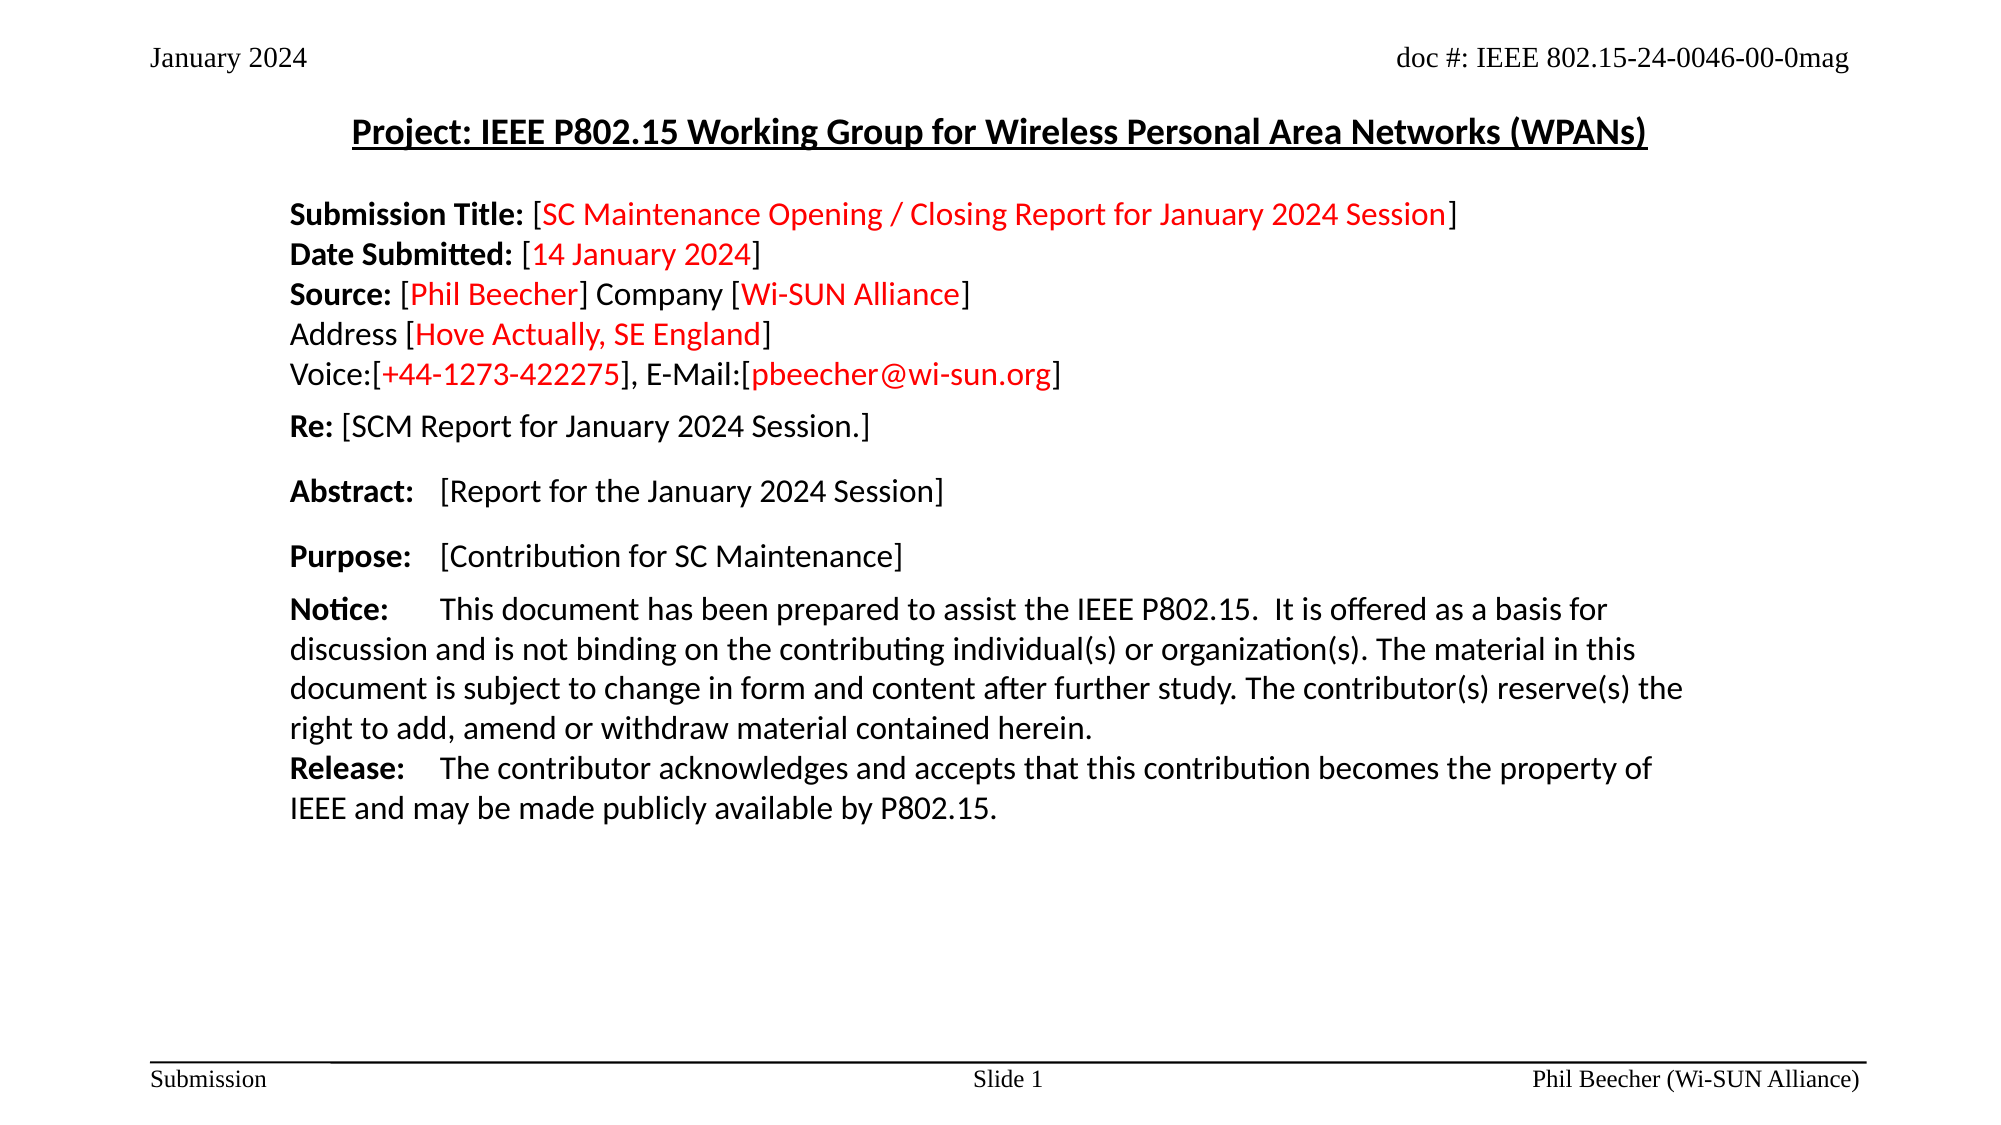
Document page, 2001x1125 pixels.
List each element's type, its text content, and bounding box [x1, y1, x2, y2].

slide_number Slide 1 [972, 1061, 1045, 1093]
footer Phil Beecher (Wi-SUN Alliance) [1362, 1062, 1875, 1093]
text_box Project: IEEE P802.15 Working Group for Wireless Personal Area Networks (WPANs) Submission Title: [SC Maintenance Opening / Closing Report for January 2024 Session] Date Submitted: [14 January 2024] Source: [Phil Beecher] Company [Wi-SUN Alliance] Address [Hove Actually, SE England] Voice:[+44-1273-422275], E-Mail:[pbeecher@wi-sun.org] Re: [SCM Report for January 2024 Session.] Abstract: [Report for the January 2024 Session] Purpose: [Contribution for SC Maintenance] Notice: This document has been prepared to assist the IEEE P802.15. It is offered as a basis for discussion and is not binding on the contributing individual(s) or organization(s). The material in this document is subject to change in form and content after further study. The contributor(s) reserve(s) the right to add, amend or withdraw material contained herein. Release: The contributor acknowledges and accepts that this contribution becomes the property of IEEE and may be made publicly available by P802.15. [275, 99, 1725, 834]
